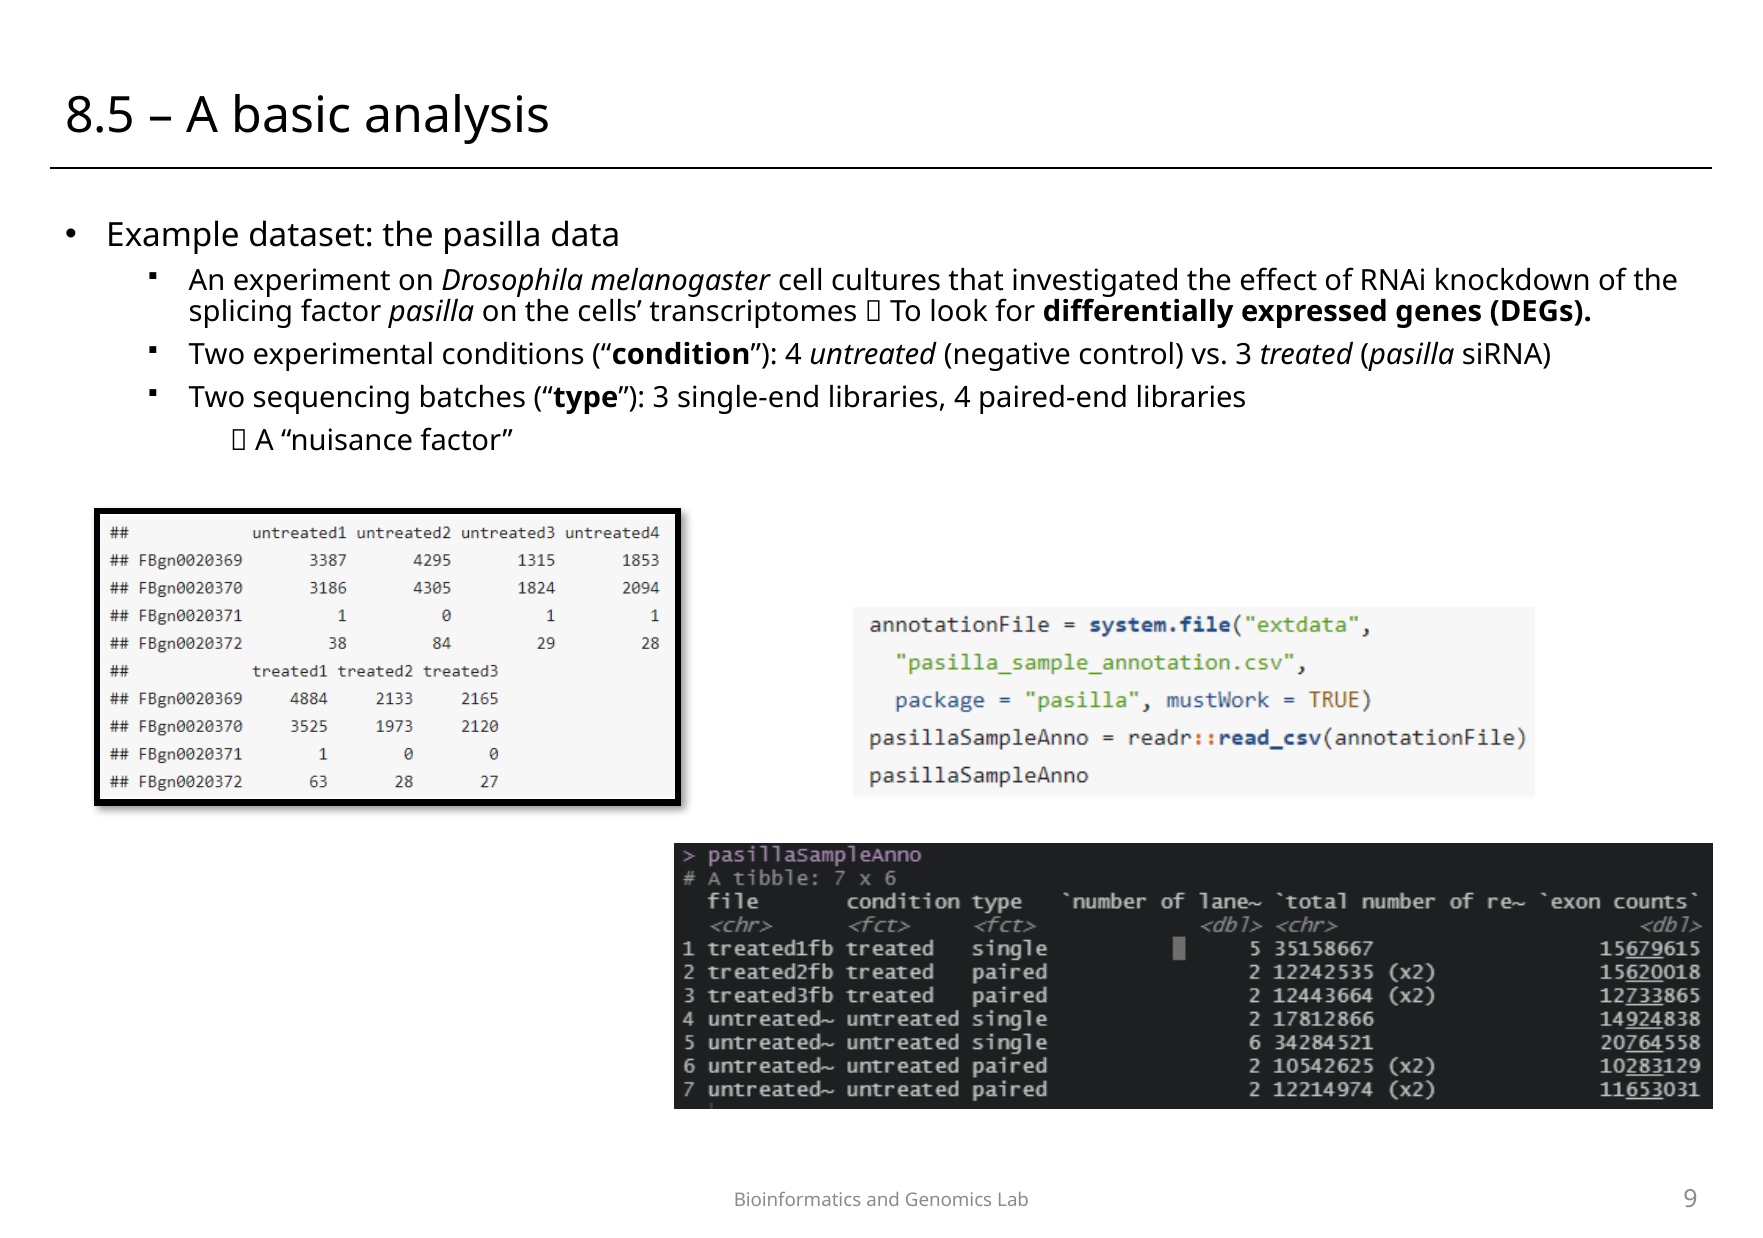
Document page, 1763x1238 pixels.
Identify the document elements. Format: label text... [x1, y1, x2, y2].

title 8.5 – A basic analysis [50, 65, 1713, 167]
picture [100, 514, 675, 800]
picture [852, 607, 1535, 800]
picture [674, 843, 1713, 1109]
list Example dataset: the pasilla data An experiment on Drosophila melanogaster cell cultures that investigated the effect of RNAi knockdown of the splicing factor pasilla on the cells’ transcriptomes  To look for differentially expressed genes (DEGs). Two experimental conditions (“condition”): 4 untreated (negative control) vs. 3 treated (pasilla siRNA) Two sequencing batches (“type”): 3 single-end libraries, 4 paired-end libraries  A “nuisance factor” [50, 210, 1713, 1175]
slide_number 9 [1557, 1185, 1713, 1213]
